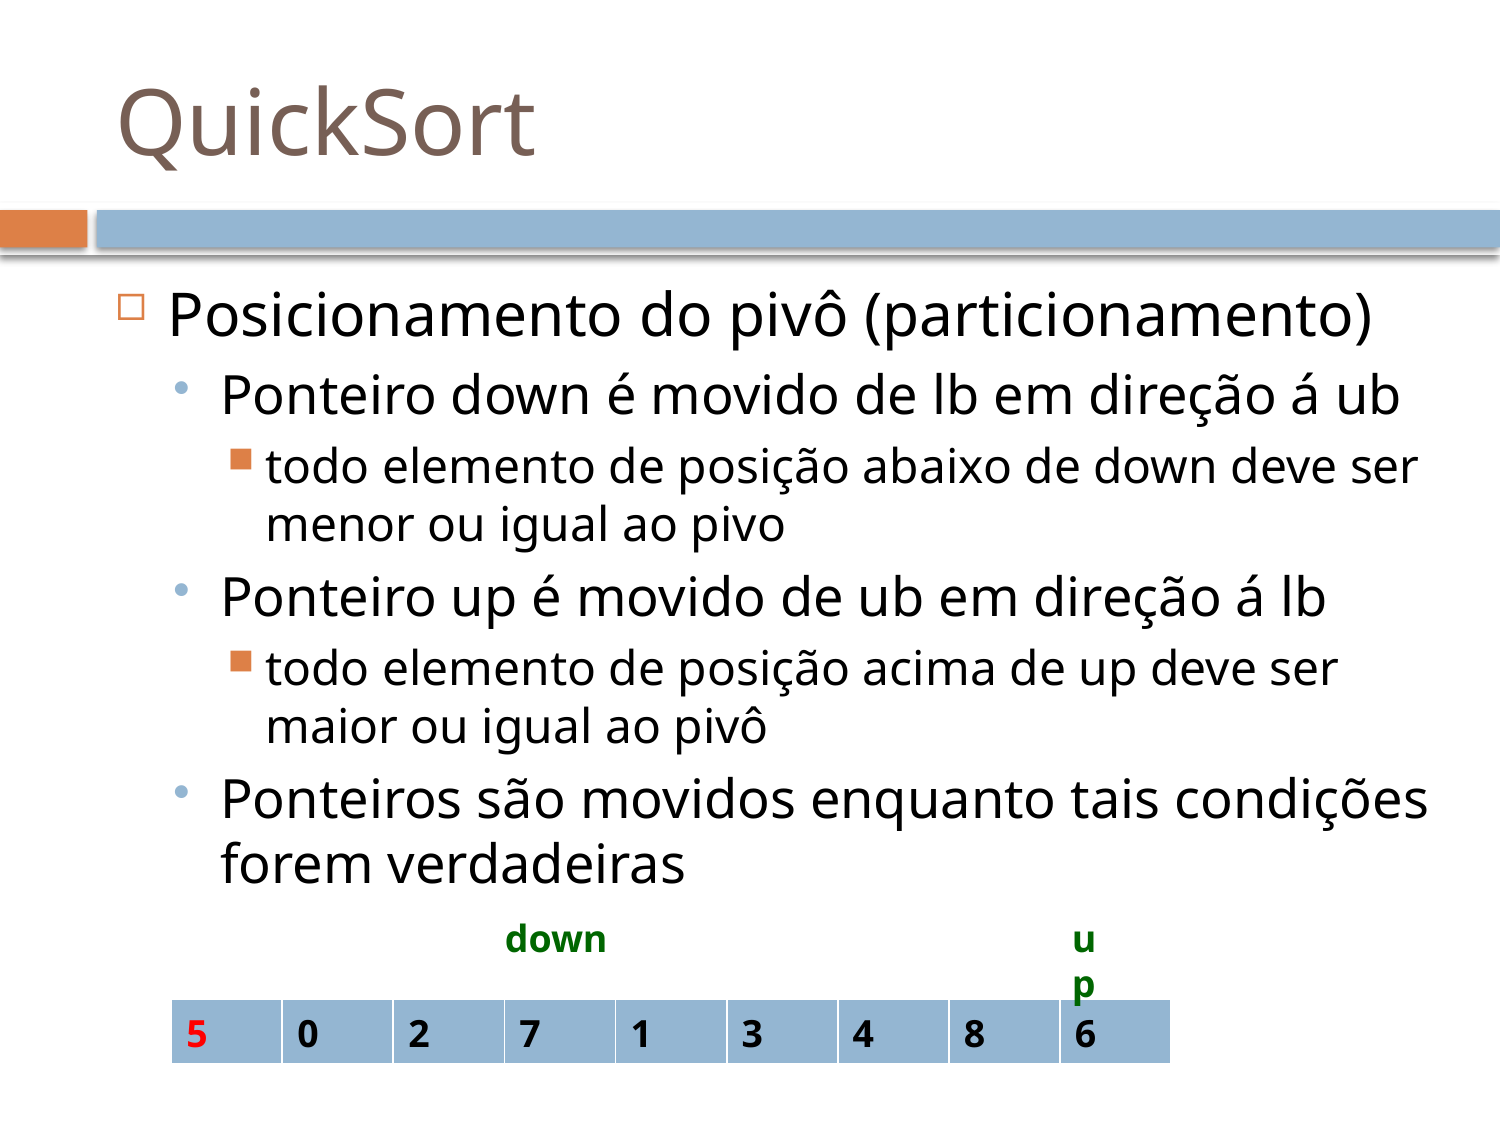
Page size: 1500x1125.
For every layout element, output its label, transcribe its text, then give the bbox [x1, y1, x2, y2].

text_box down [490, 907, 644, 968]
title QuickSort [100, 37, 1438, 200]
table_header 4 [839, 1000, 948, 1063]
text_box up [1057, 907, 1134, 1013]
table_header 5 [172, 1000, 281, 1063]
table_header 6 [1061, 1000, 1170, 1063]
table_header 1 [616, 1000, 726, 1063]
table_header 2 [394, 1000, 504, 1063]
table_header 7 [505, 1000, 615, 1063]
table_header 3 [728, 1000, 837, 1063]
table_header 8 [950, 1000, 1059, 1063]
list Posicionamento do pivô (particionamento) Ponteiro down é movido de lb em direção á ub todo elemento de posição abaixo de down deve ser menor ou igual ao pivo Ponteiro up é movido de ub em direção á lb todo elemento de posição acima de up deve ser maior ou igual ao pivô Ponteiros são movidos enquanto tais condições forem verdadeiras [100, 268, 1447, 1122]
table_header 0 [283, 1000, 392, 1063]
